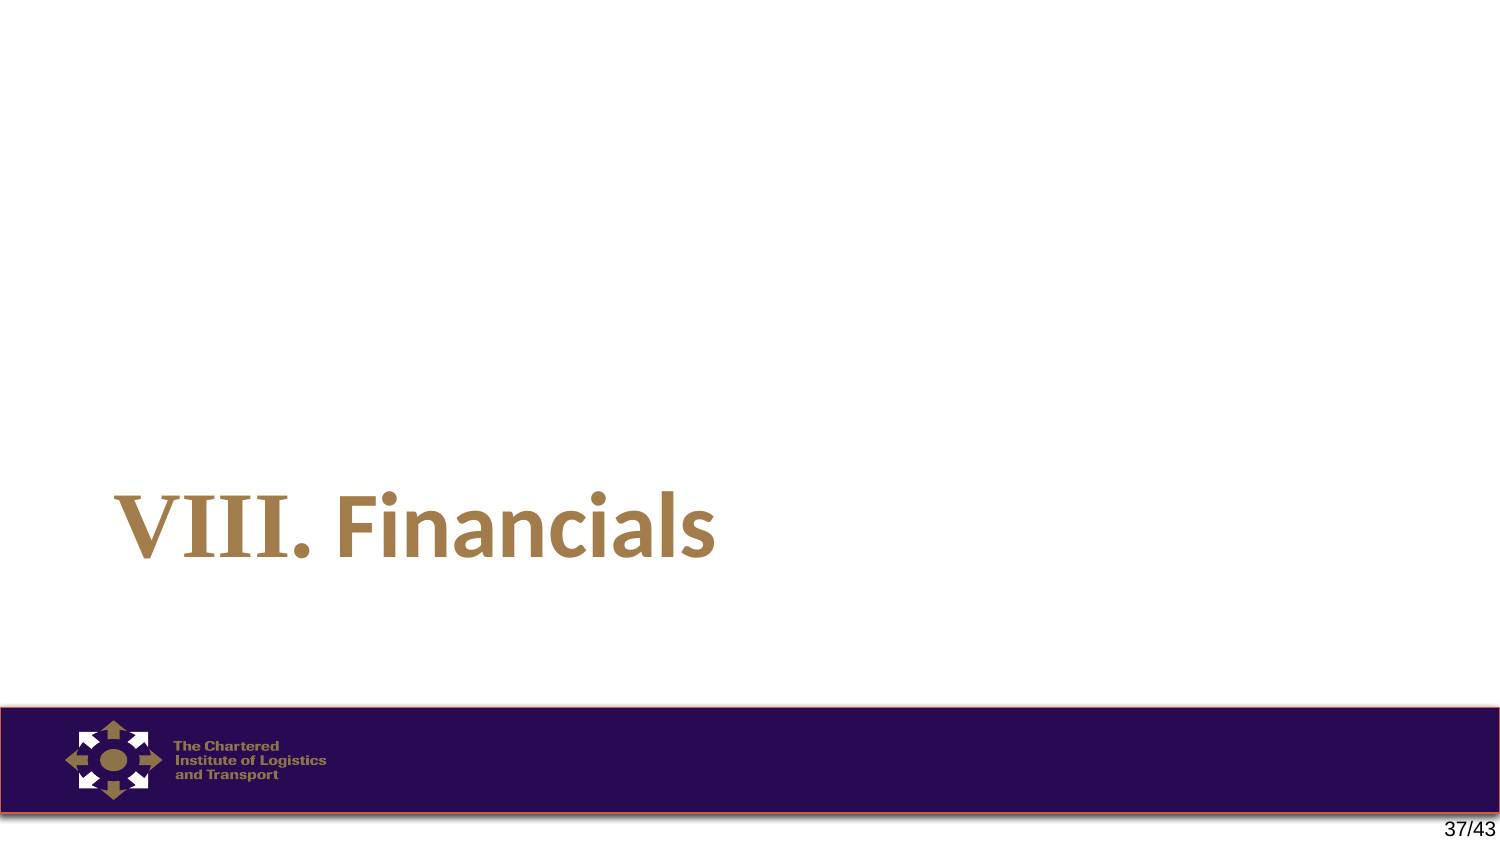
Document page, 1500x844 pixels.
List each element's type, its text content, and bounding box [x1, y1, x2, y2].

title VIII. Financials [102, 458, 1397, 623]
text_box 37/43 [1429, 808, 1500, 844]
